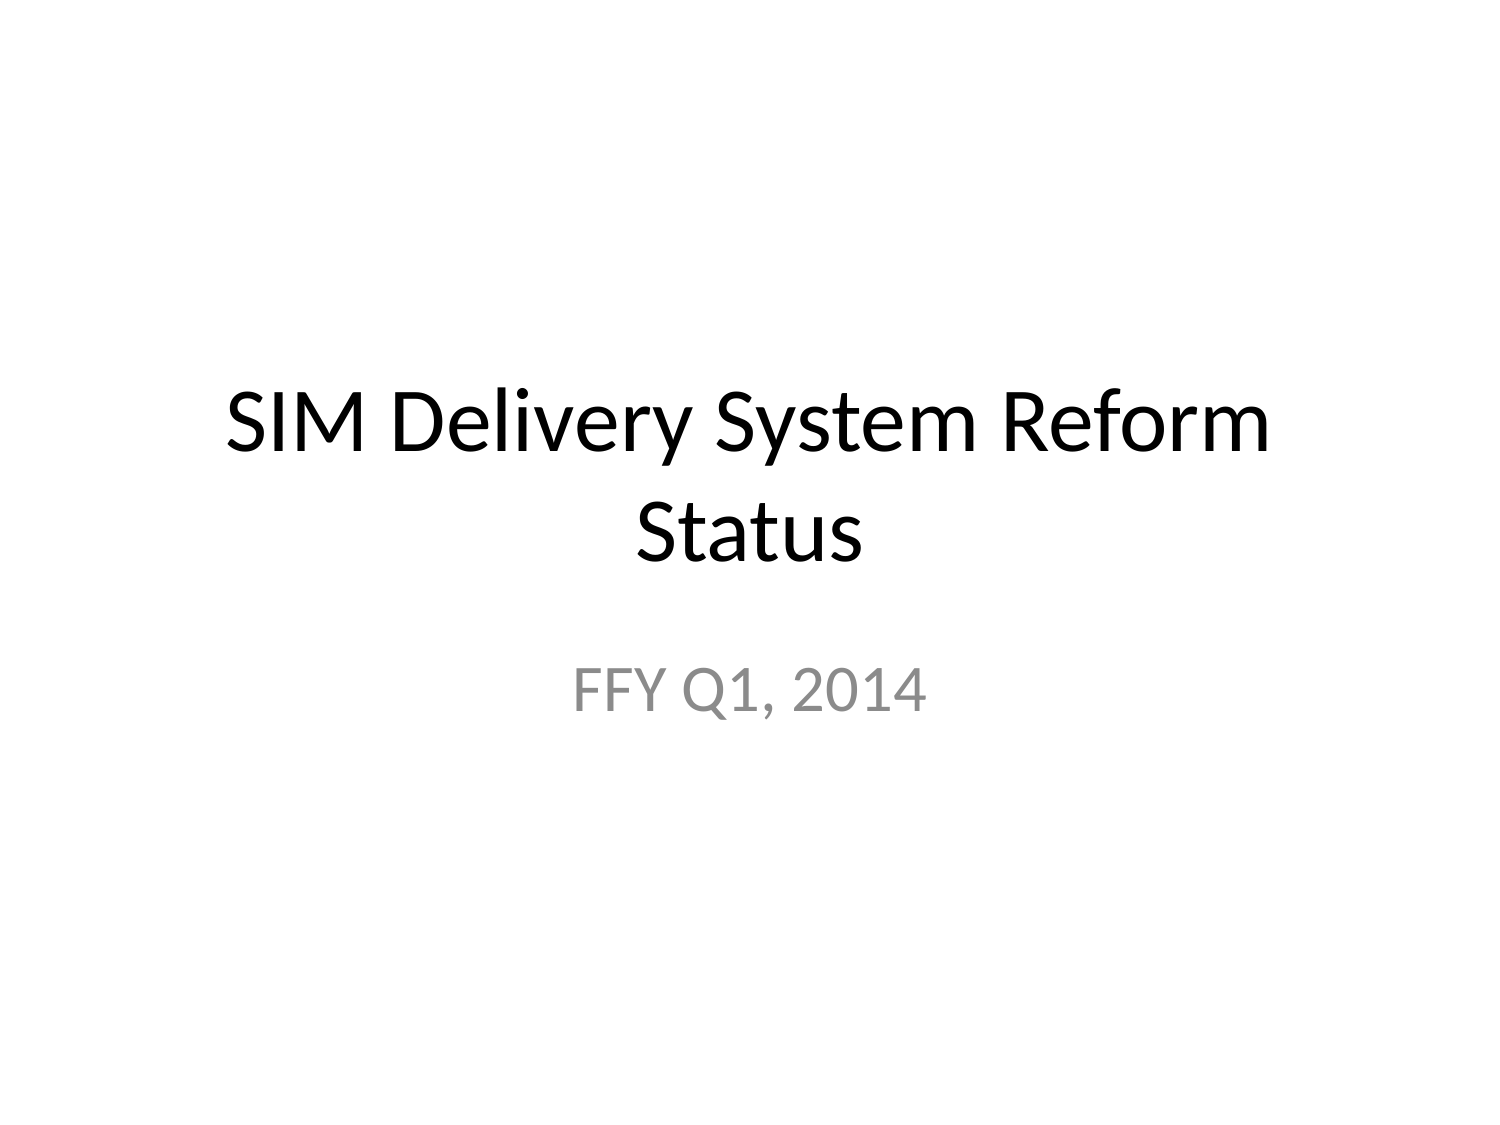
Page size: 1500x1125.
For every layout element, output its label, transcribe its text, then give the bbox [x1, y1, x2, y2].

subtitle FFY Q1, 2014 [225, 637, 1275, 925]
title SIM Delivery System Reform Status [112, 349, 1388, 591]
